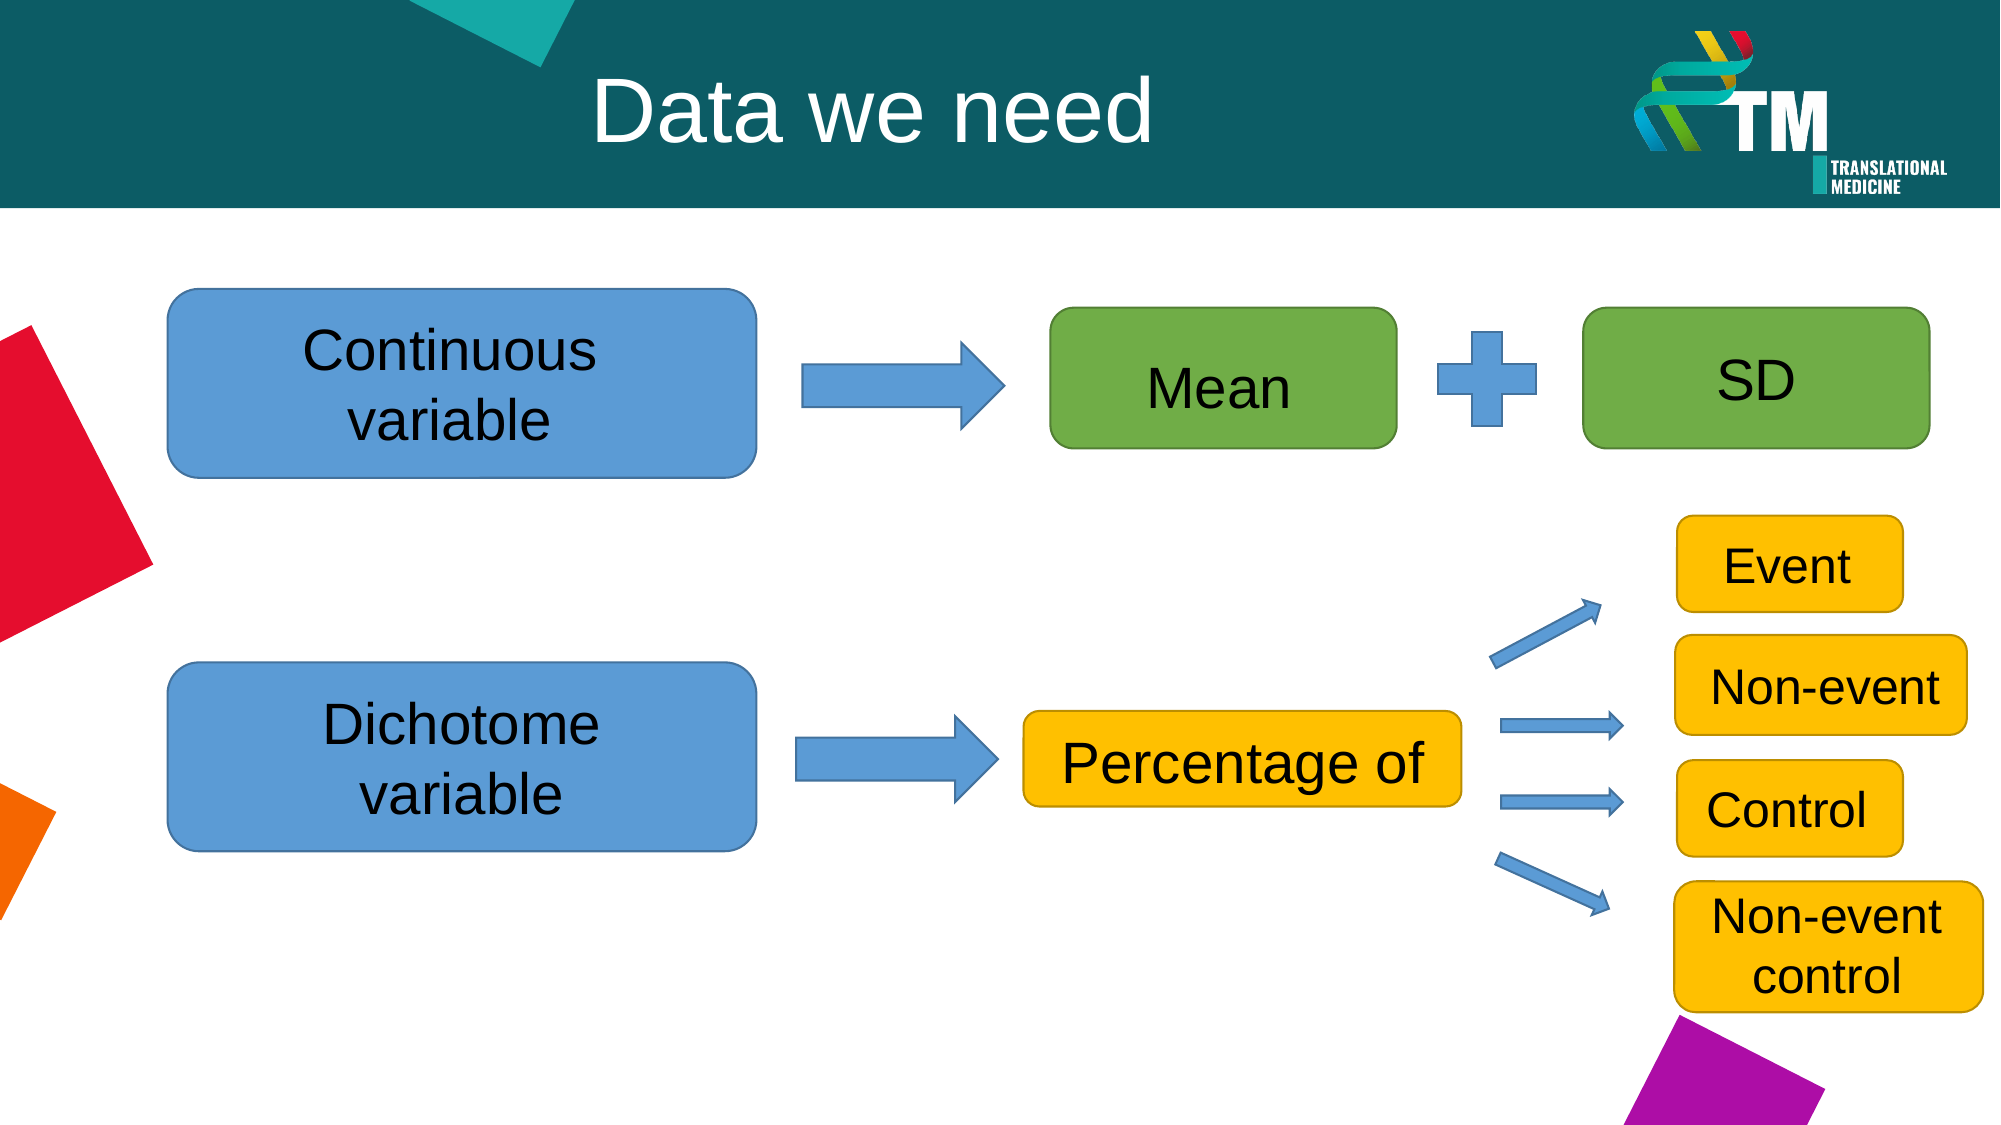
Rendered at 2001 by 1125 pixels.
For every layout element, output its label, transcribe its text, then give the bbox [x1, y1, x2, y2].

text_box [795, 713, 1000, 805]
text_box Dichotome variable [203, 678, 721, 834]
text_box [1022, 709, 1463, 808]
text_box [1675, 759, 1905, 858]
text_box Mean [1072, 342, 1366, 428]
text_box Non-event control [1686, 875, 1968, 1011]
text_box Event [1686, 525, 1888, 601]
text_box Percentage of [1030, 717, 1456, 803]
text_box [801, 340, 1006, 432]
text_box [1675, 514, 1905, 614]
text_box [1049, 306, 1398, 450]
text_box [1493, 851, 1611, 917]
text_box [1582, 306, 1931, 450]
text_box Data we need [94, 43, 1652, 168]
text_box SD [1610, 335, 1903, 420]
text_box Control [1686, 770, 1888, 846]
text_box Continuous variable [179, 305, 721, 460]
text_box [1674, 633, 1968, 736]
picture [1634, 31, 1947, 194]
text_box [1437, 331, 1537, 427]
text_box Non-event [1675, 647, 1976, 722]
text_box [1500, 710, 1625, 742]
text_box [166, 287, 758, 479]
text_box [1488, 598, 1602, 670]
text_box [1500, 786, 1625, 818]
text_box [166, 661, 758, 853]
text_box [1673, 881, 1985, 1014]
